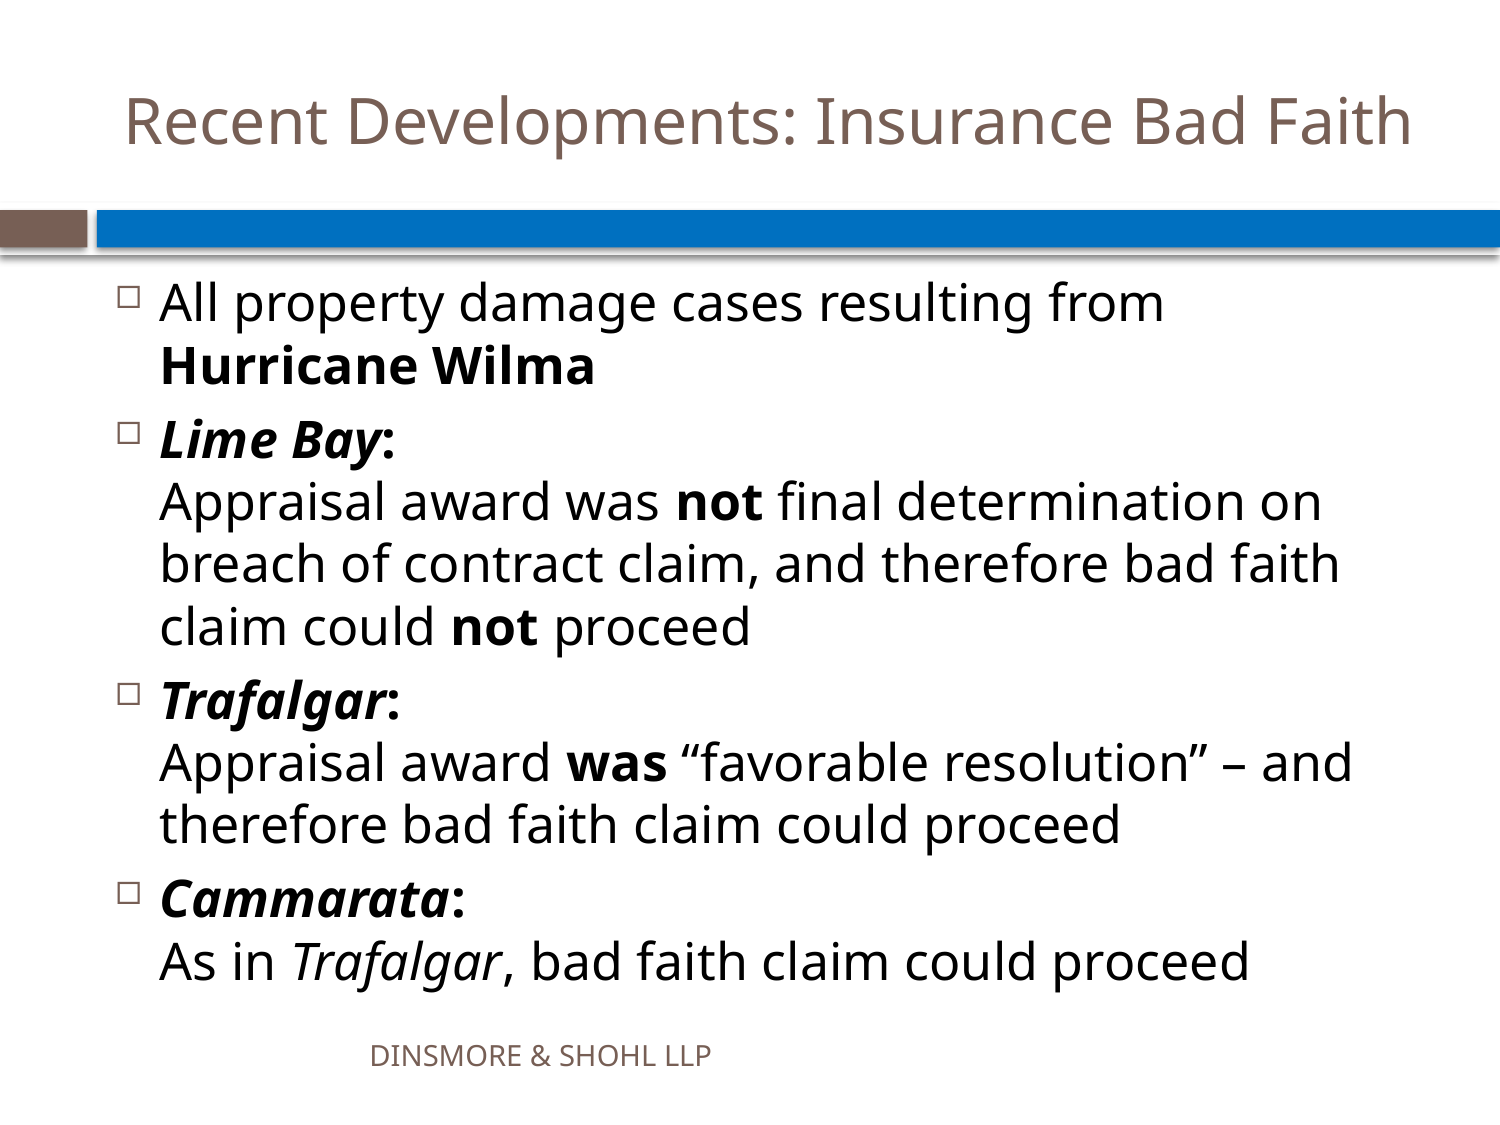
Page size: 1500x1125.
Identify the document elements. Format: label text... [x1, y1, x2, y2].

title Recent Developments: Insurance Bad Faith [100, 37, 1438, 200]
footer DINSMORE & SHOHL LLP [99, 1024, 990, 1085]
list All property damage cases resulting from Hurricane Wilma Lime Bay: Appraisal award was not final determination on breach of contract claim, and therefore bad faith claim could not proceed Trafalgar: Appraisal award was “favorable resolution” – and therefore bad faith claim could proceed Cammarata: As in Trafalgar, bad faith claim could proceed [100, 262, 1438, 1000]
